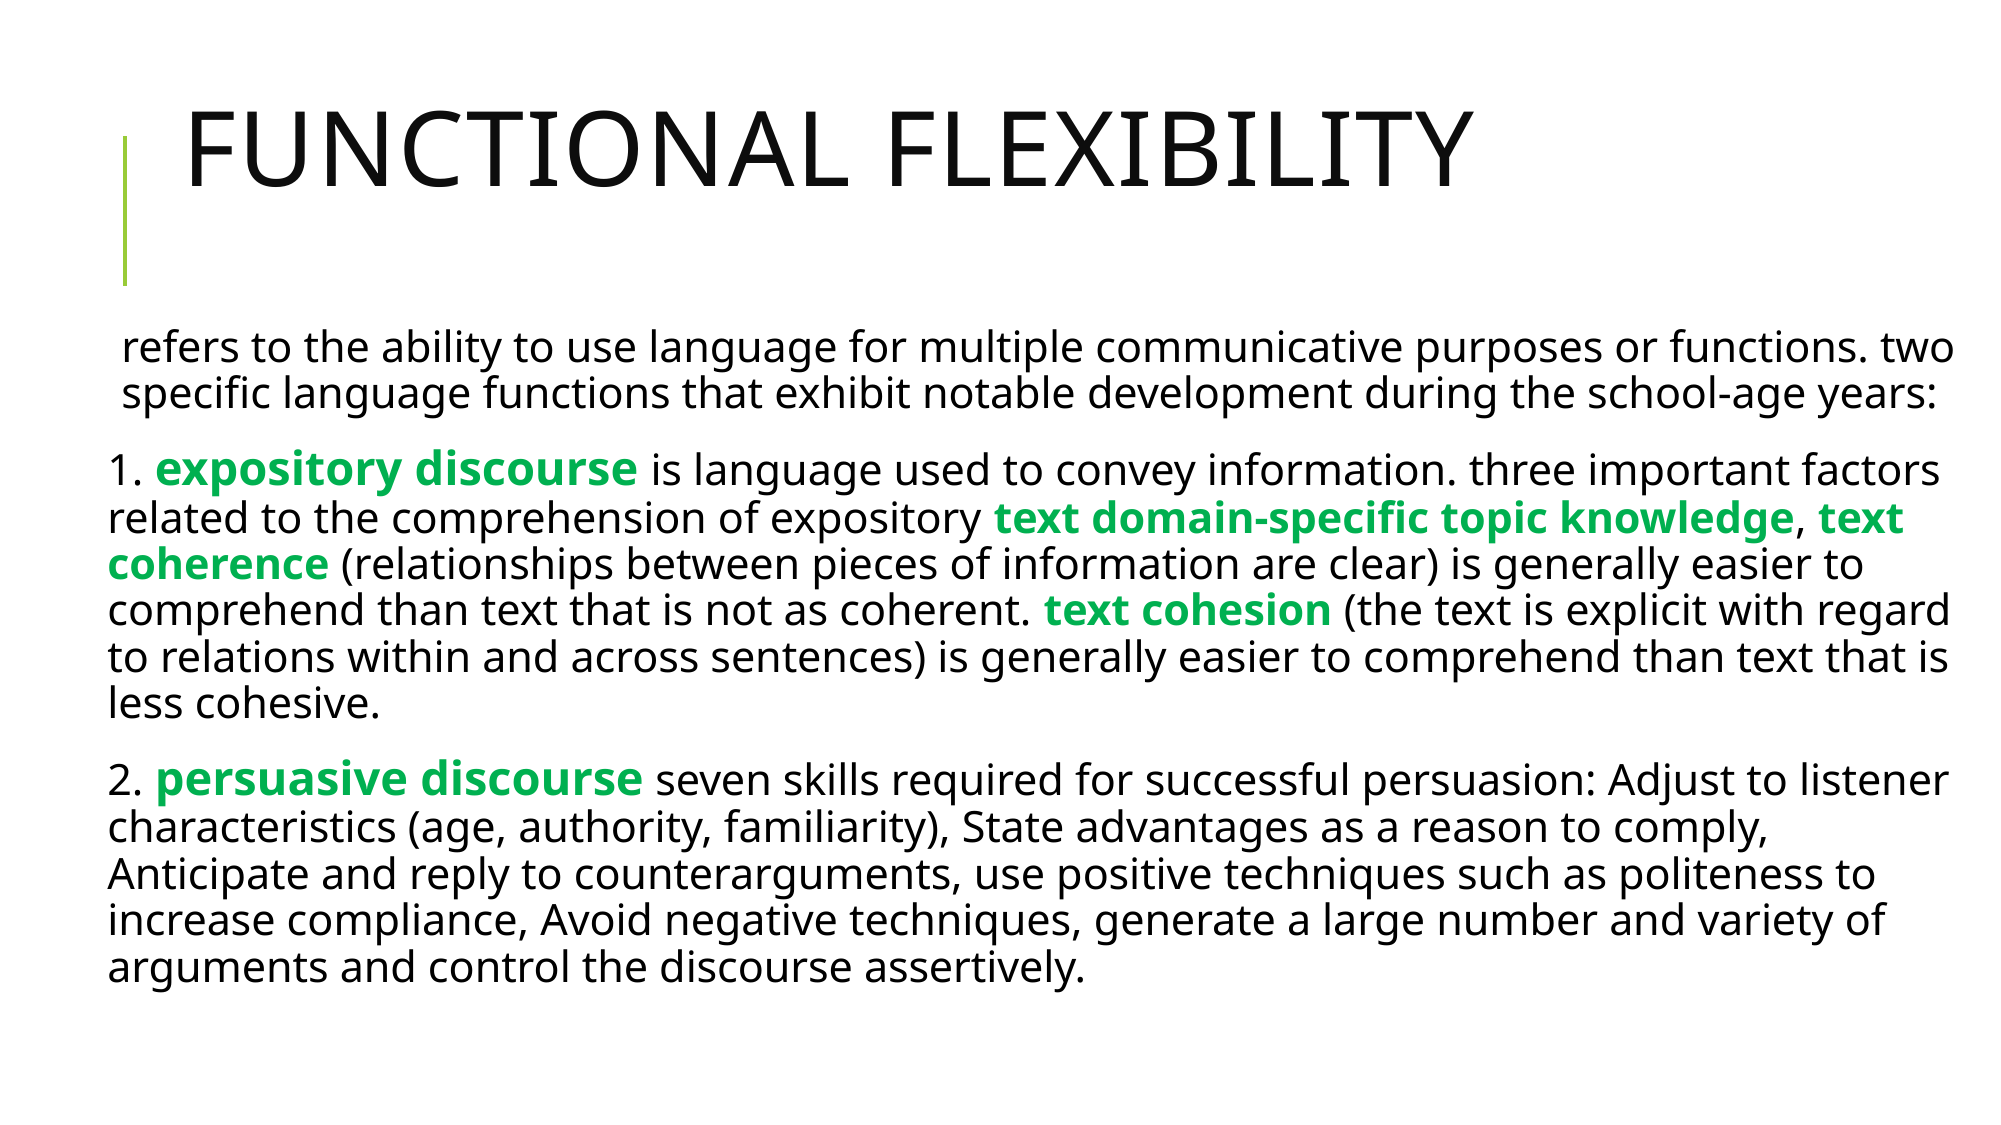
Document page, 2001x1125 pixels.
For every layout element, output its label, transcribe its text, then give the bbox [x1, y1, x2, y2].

list refers to the ability to use language for multiple communicative purposes or functions. two specific language functions that exhibit notable development during the school-age years: 1. expository discourse is language used to convey information. three important factors related to the comprehension of expository text domain-specific topic knowledge, text coherence (relationships between pieces of information are clear) is generally easier to comprehend than text that is not as coherent. text cohesion (the text is explicit with regard to relations within and across sentences) is generally easier to comprehend than text that is less cohesive. 2. persuasive discourse seven skills required for successful persuasion: Adjust to listener characteristics (age, authority, familiarity), State advantages as a reason to comply, Anticipate and reply to counterarguments, use positive techniques such as politeness to increase compliance, Avoid negative techniques, generate a large number and variety of arguments and control the discourse assertively. [99, 317, 1976, 1035]
title functional flexibility [168, 96, 1763, 317]
